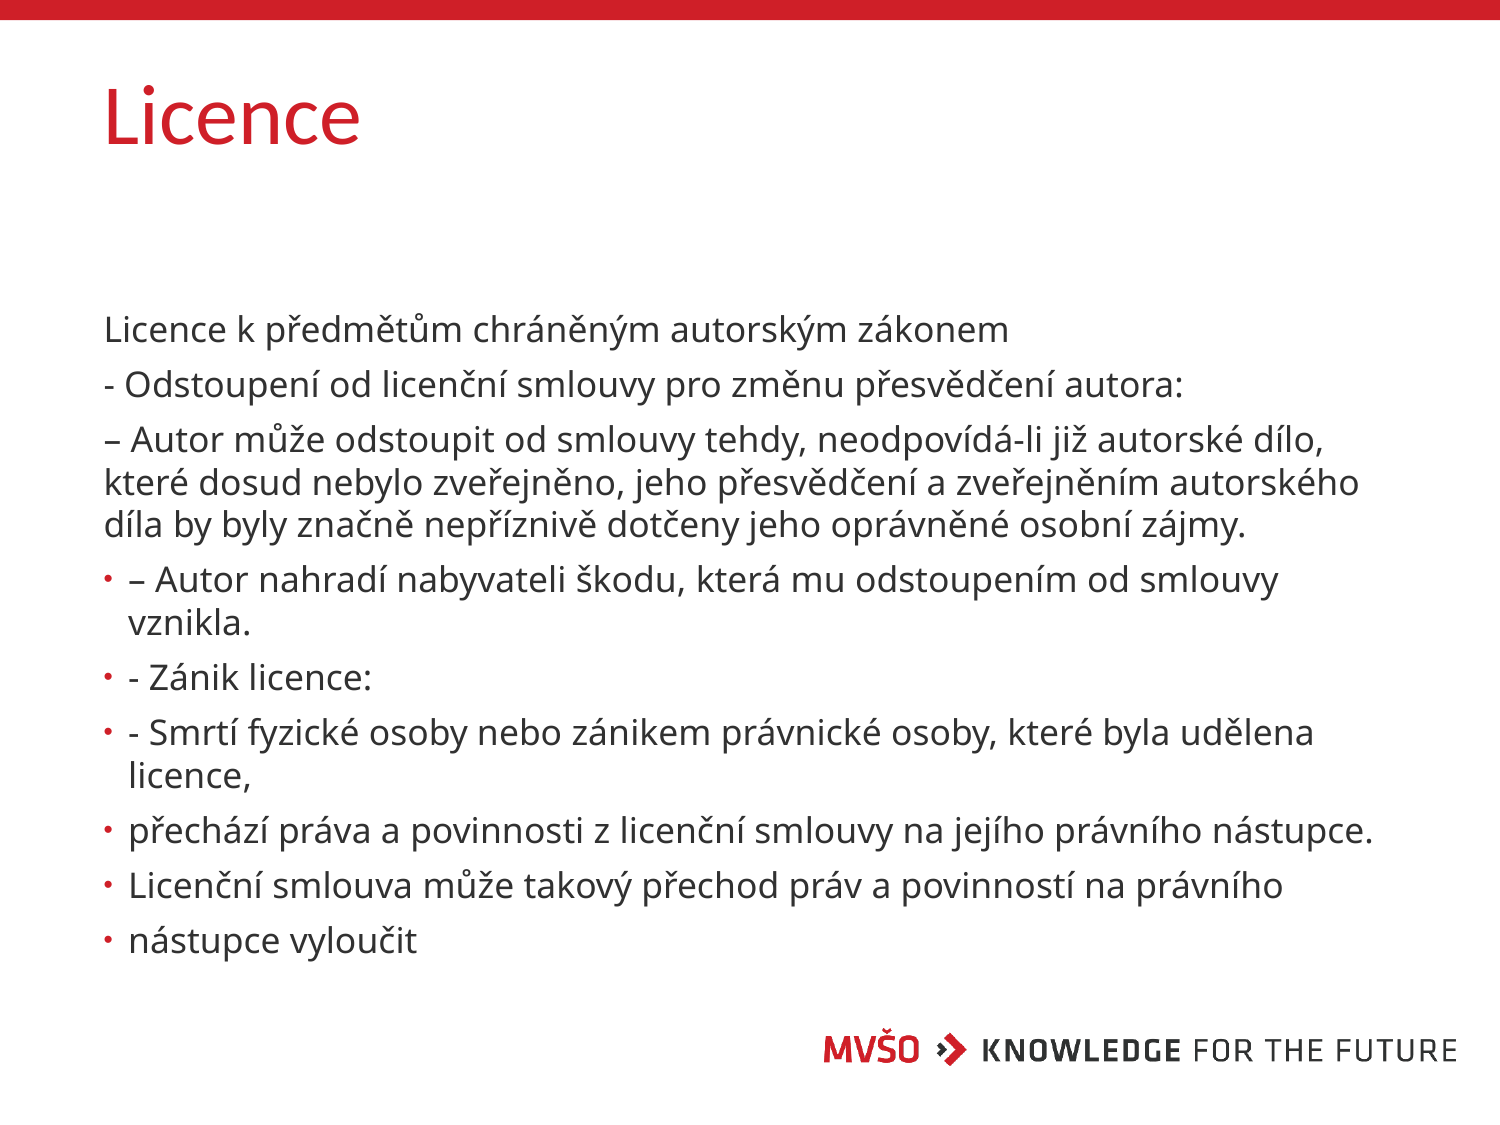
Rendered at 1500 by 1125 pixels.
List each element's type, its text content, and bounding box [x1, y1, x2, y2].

picture [824, 1028, 1456, 1066]
list Licence k předmětům chráněným autorským zákonem - Odstoupení od licenční smlouvy pro změnu přesvědčení autora: – Autor může odstoupit od smlouvy tehdy, neodpovídá-li již autorské dílo, které dosud nebylo zveřejněno, jeho přesvědčení a zveřejněním autorského díla by byly značně nepříznivě dotčeny jeho oprávněné osobní zájmy. – Autor nahradí nabyvateli škodu, která mu odstoupením od smlouvy vznikla. - Zánik licence: - Smrtí fyzické osoby nebo zánikem právnické osoby, které byla udělena licence, přechází práva a povinnosti z licenční smlouvy na jejího právního nástupce. Licenční smlouva může takový přechod práv a povinností na právního nástupce vyloučit [88, 299, 1412, 969]
title Licence [88, 59, 1412, 278]
